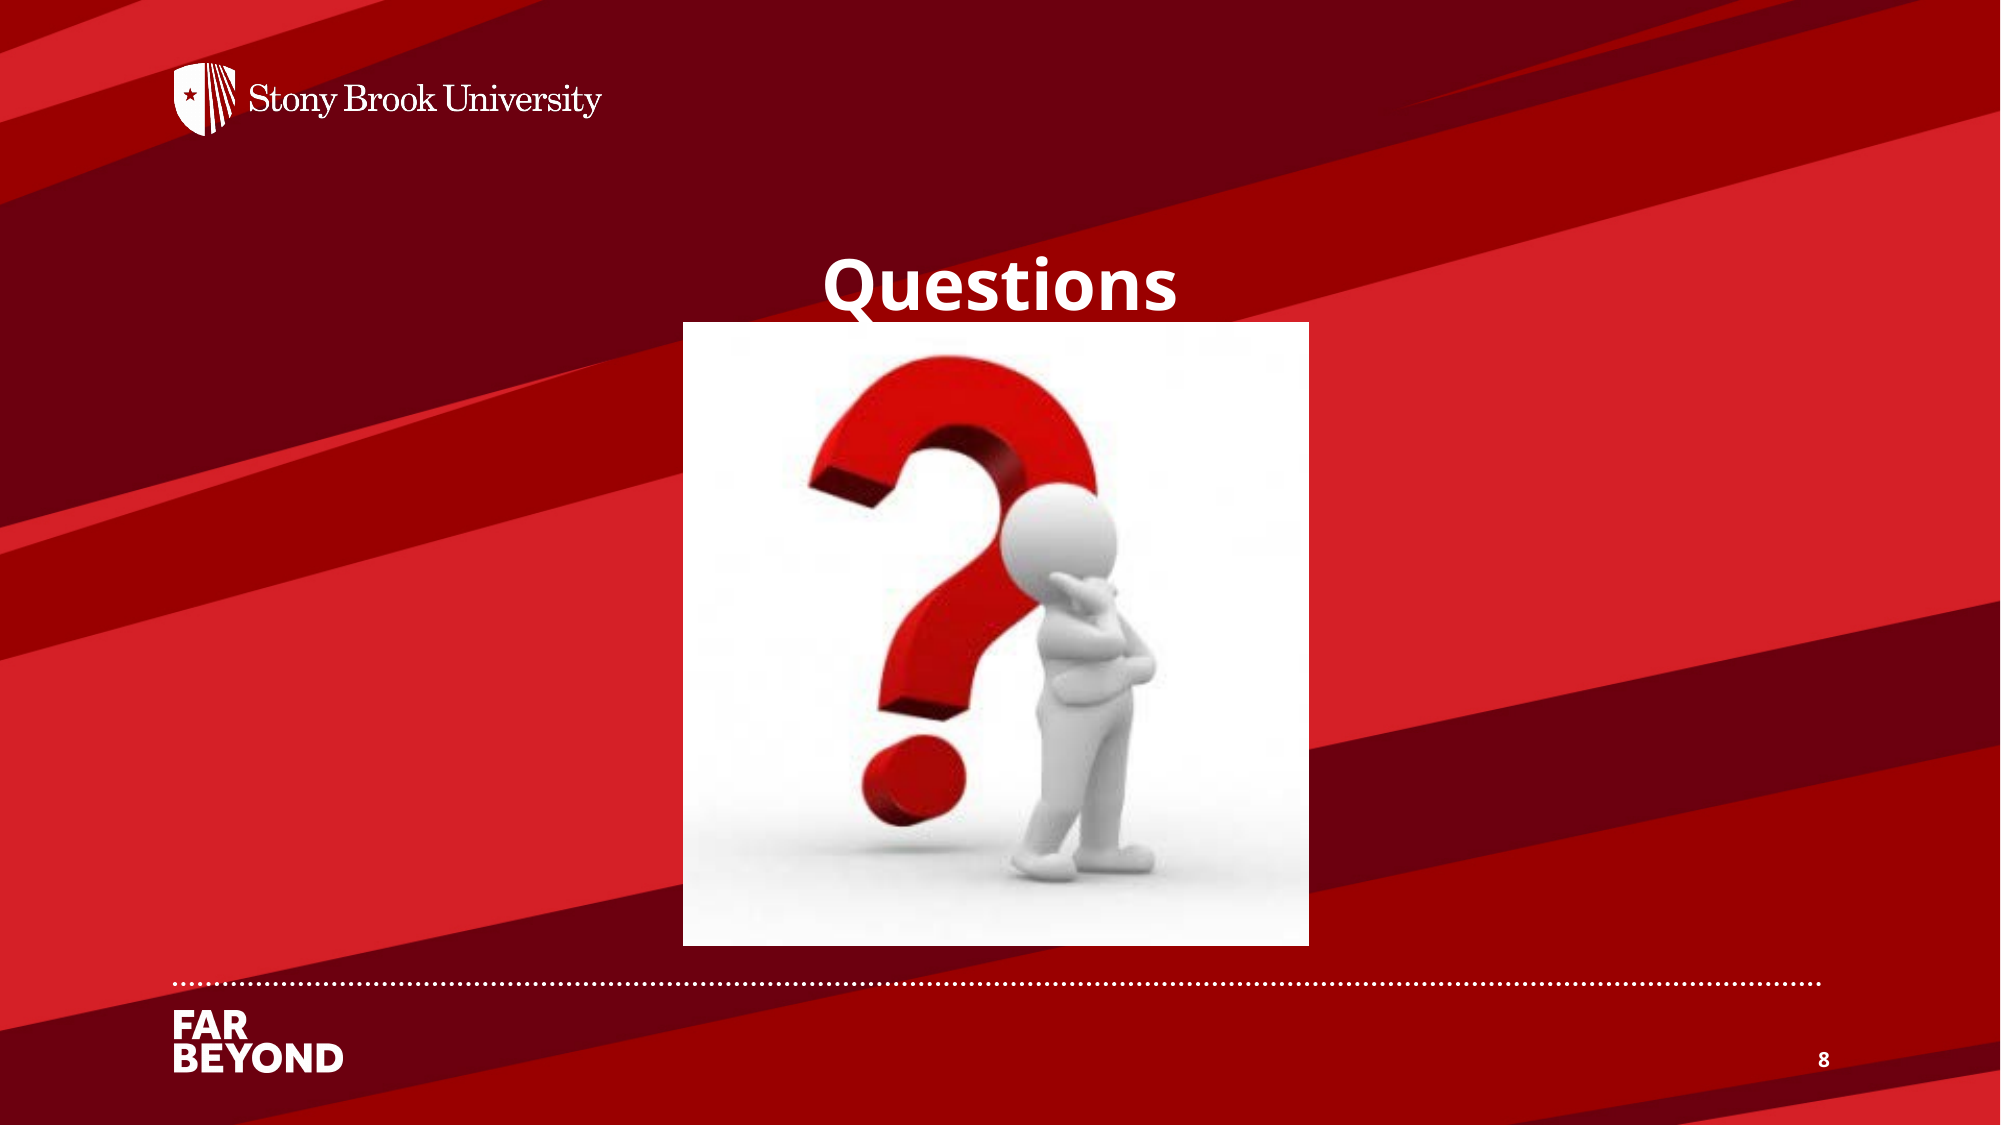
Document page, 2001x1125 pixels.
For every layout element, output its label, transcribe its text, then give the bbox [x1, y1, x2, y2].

title Questions [174, 209, 1826, 287]
slide_number 8 [1808, 1040, 1838, 1082]
picture [0, 0, 2001, 1125]
